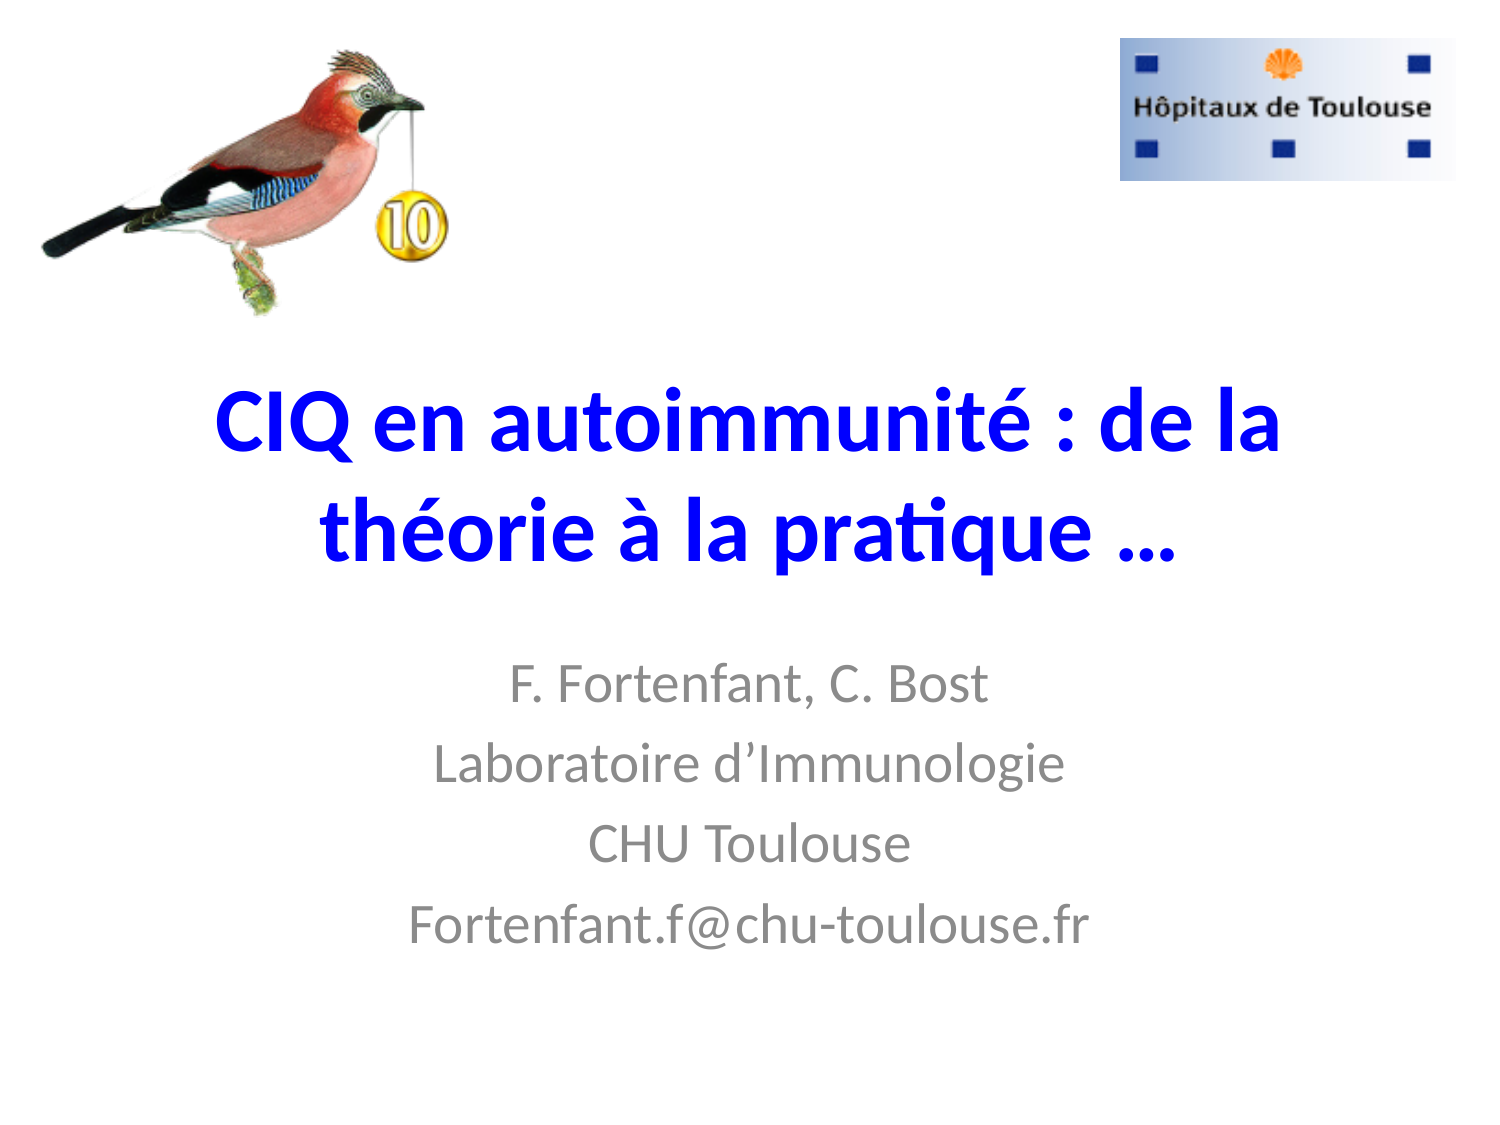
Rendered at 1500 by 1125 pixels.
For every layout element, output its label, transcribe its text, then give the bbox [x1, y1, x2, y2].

title CIQ en autoimmunité : de la théorie à la pratique … [112, 349, 1388, 591]
picture [5, 10, 526, 351]
subtitle F. Fortenfant, C. Bost Laboratoire d’Immunologie CHU Toulouse Fortenfant.f@chu-toulouse.fr [225, 637, 1275, 965]
picture [1120, 38, 1456, 181]
